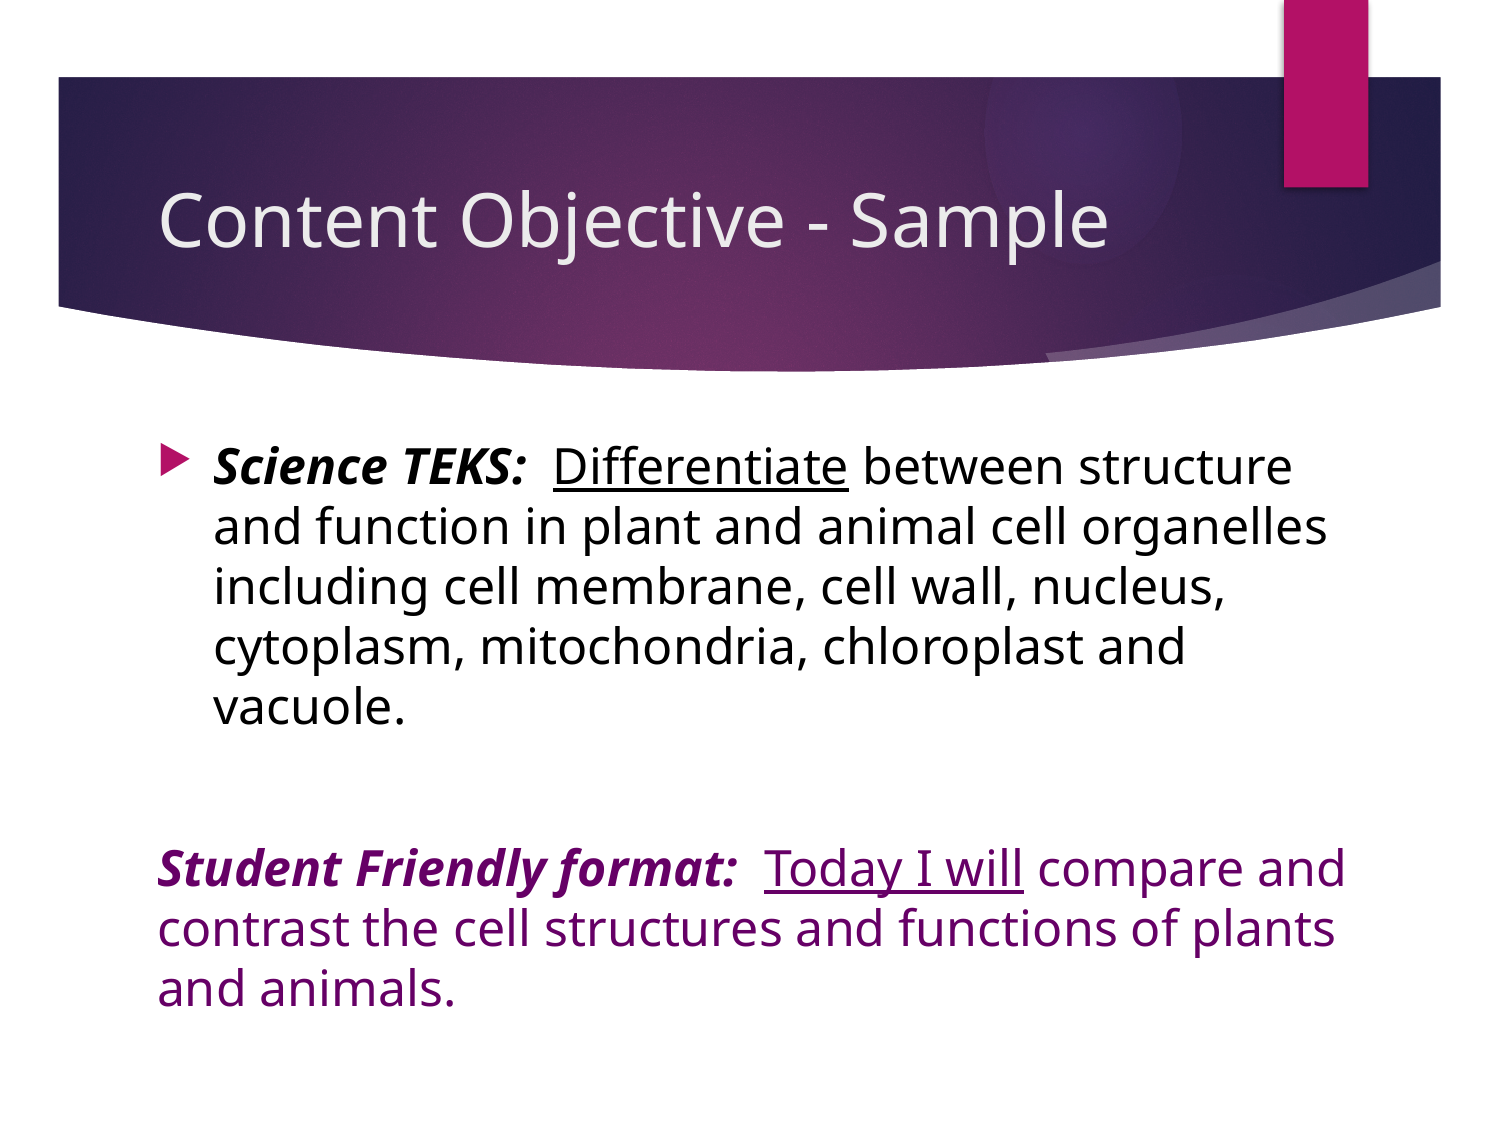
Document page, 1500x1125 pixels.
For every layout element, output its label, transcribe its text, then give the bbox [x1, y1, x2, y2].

list Science TEKS: Differentiate between structure and function in plant and animal cell organelles including cell membrane, cell wall, nucleus, cytoplasm, mitochondria, chloroplast and vacuole. Student Friendly format: Today I will compare and contrast the cell structures and functions of plants and animals. [142, 427, 1368, 988]
title Content Objective - Sample [142, 159, 1220, 276]
